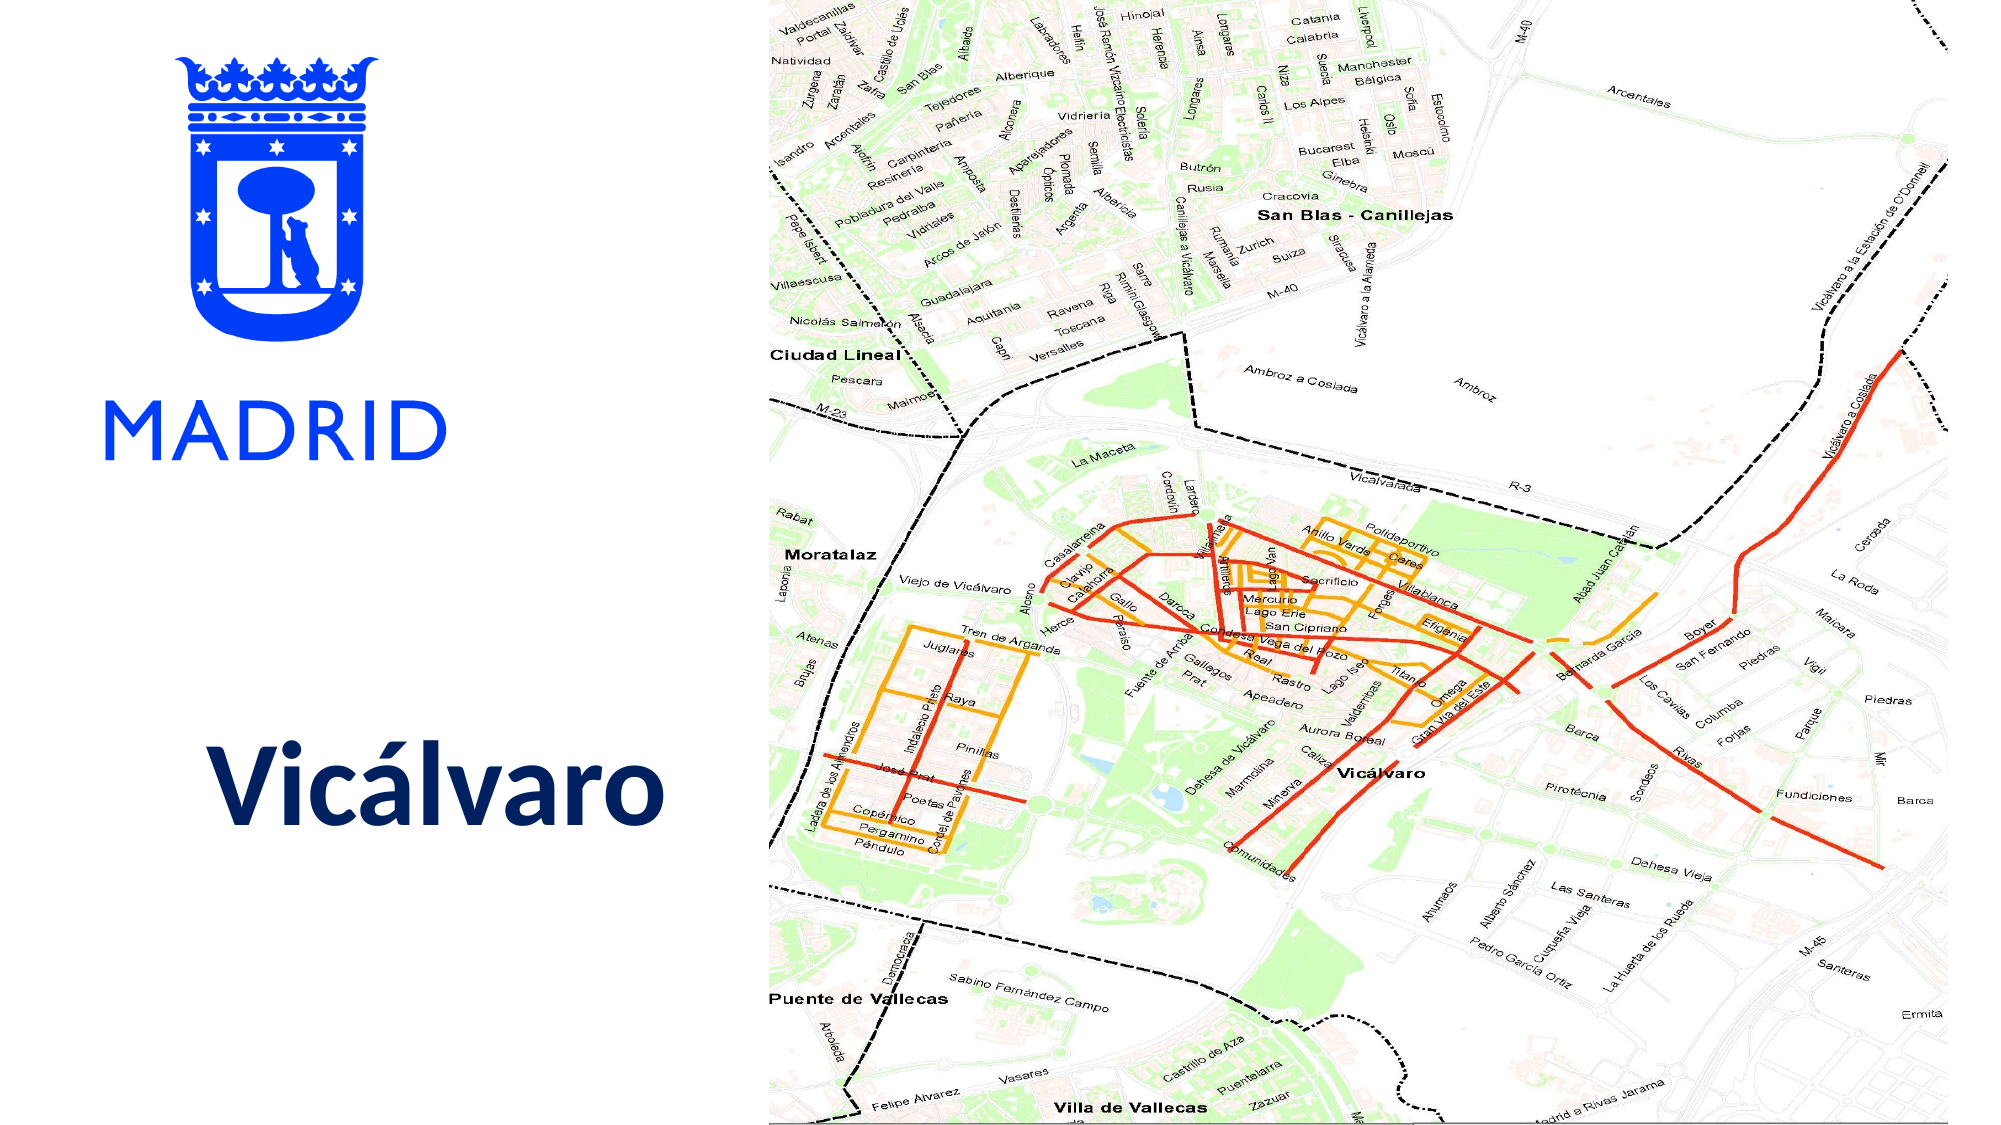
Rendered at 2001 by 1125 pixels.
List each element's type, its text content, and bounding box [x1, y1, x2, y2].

picture [53, 23, 480, 490]
picture [769, 0, 1948, 1125]
text_box Vicálvaro [191, 697, 768, 857]
